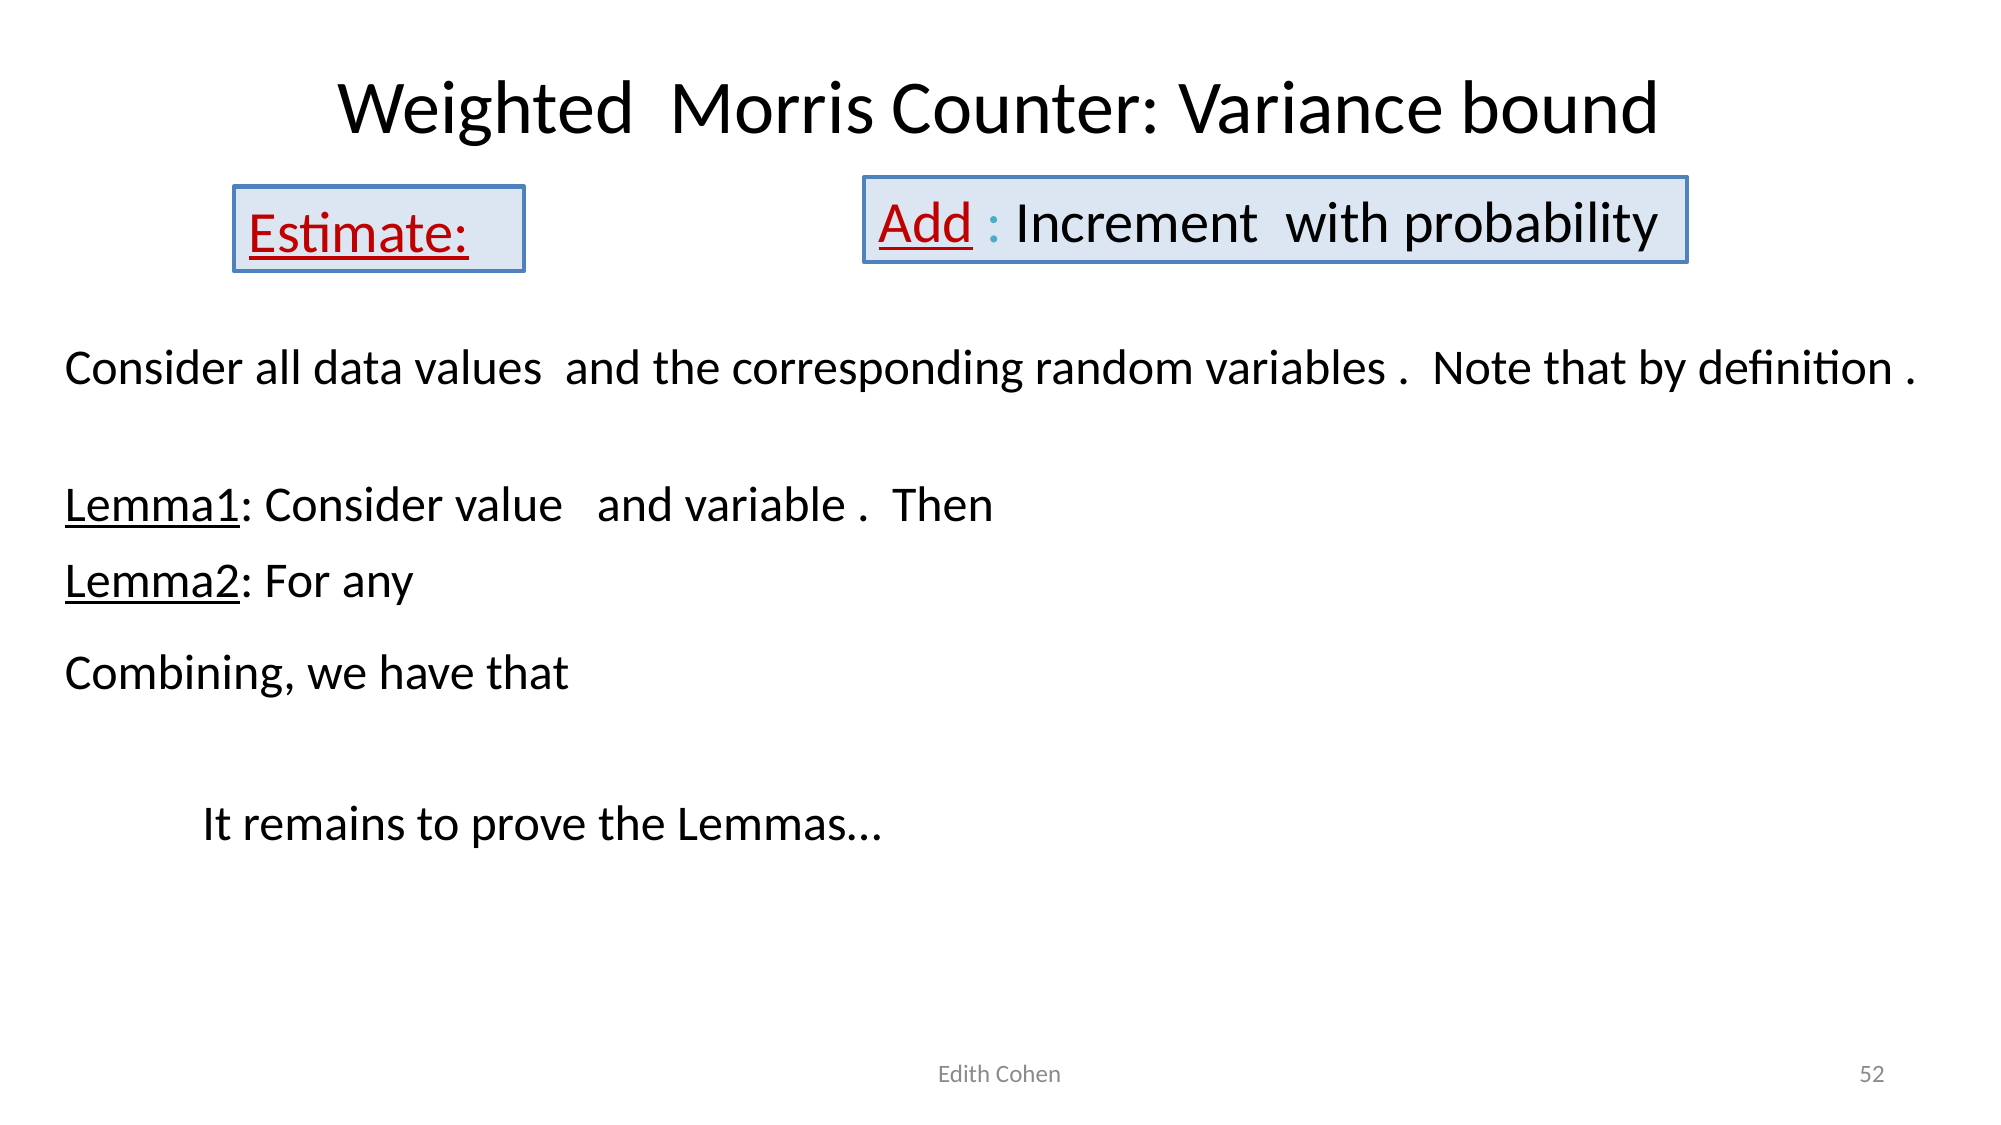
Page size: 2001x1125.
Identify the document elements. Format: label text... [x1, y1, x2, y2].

title Weighted Morris Counter: Variance bound [252, 19, 1748, 187]
text_box It remains to prove the Lemmas… [187, 783, 1053, 859]
footer Edith Cohen [683, 1042, 1317, 1103]
slide_number 52 [1433, 1042, 1900, 1103]
